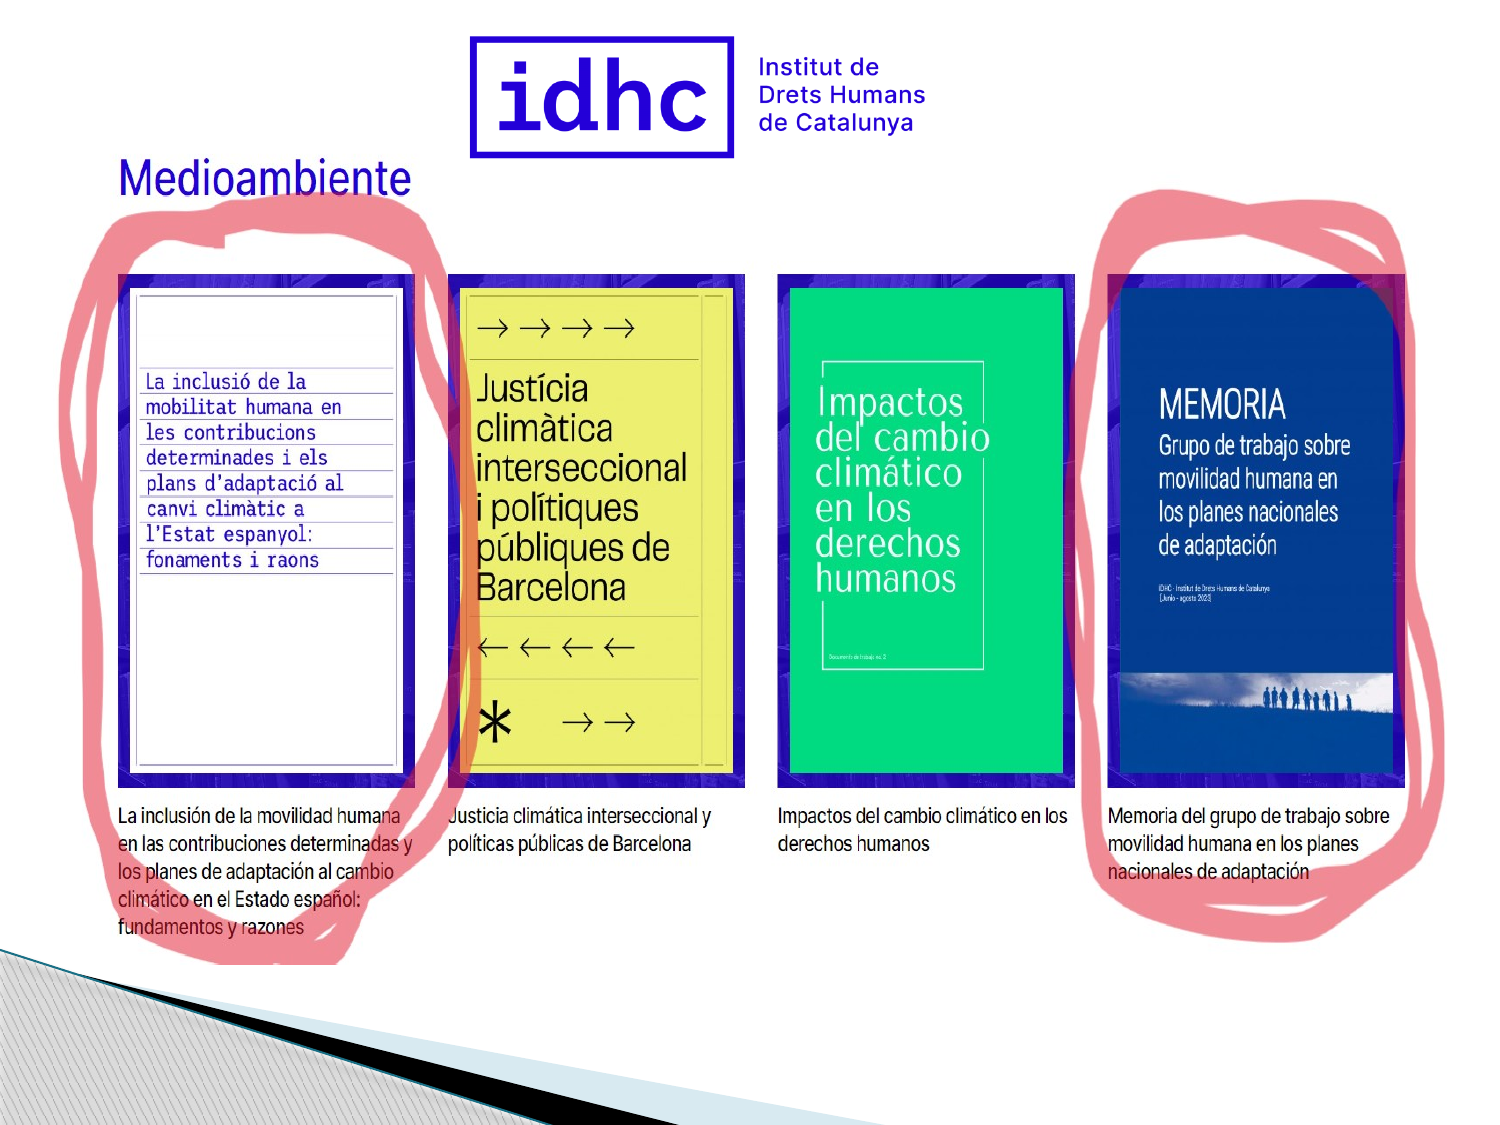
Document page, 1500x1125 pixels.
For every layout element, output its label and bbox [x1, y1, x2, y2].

list [52, 136, 1459, 965]
picture [442, 8, 953, 187]
